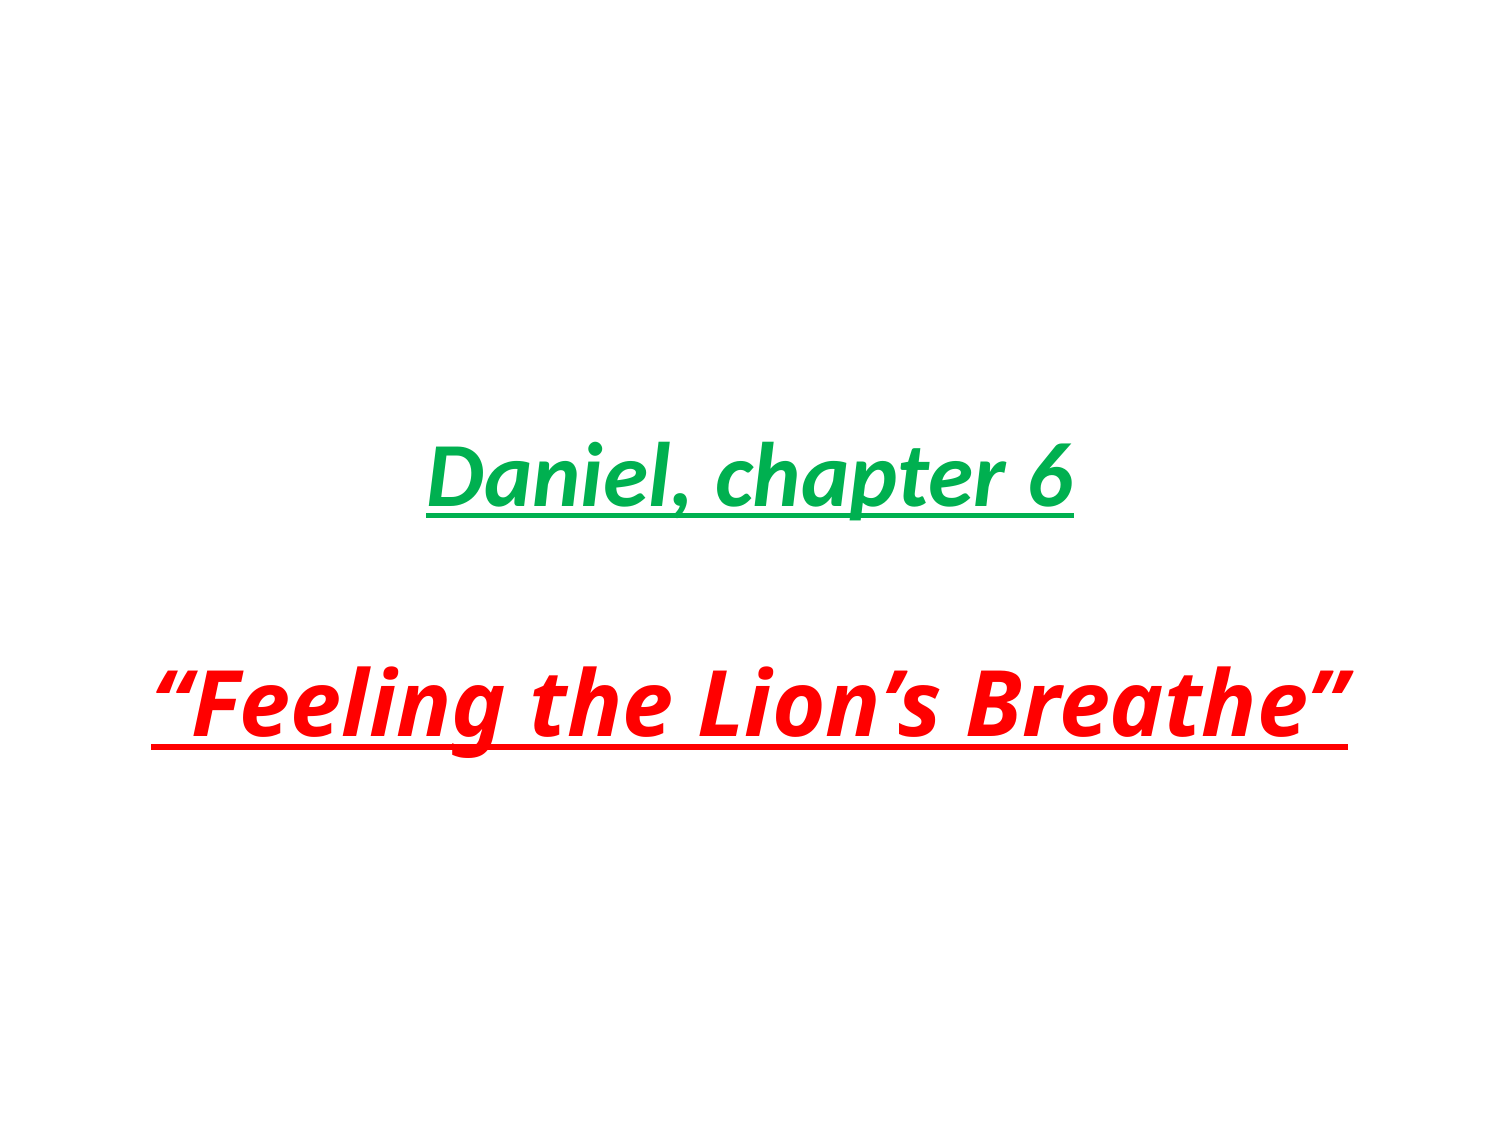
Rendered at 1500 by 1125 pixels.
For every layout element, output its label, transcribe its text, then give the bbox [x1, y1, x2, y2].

subtitle “Feeling the Lion’s Breathe” [0, 637, 1500, 925]
title Daniel, chapter 6 [112, 349, 1388, 591]
